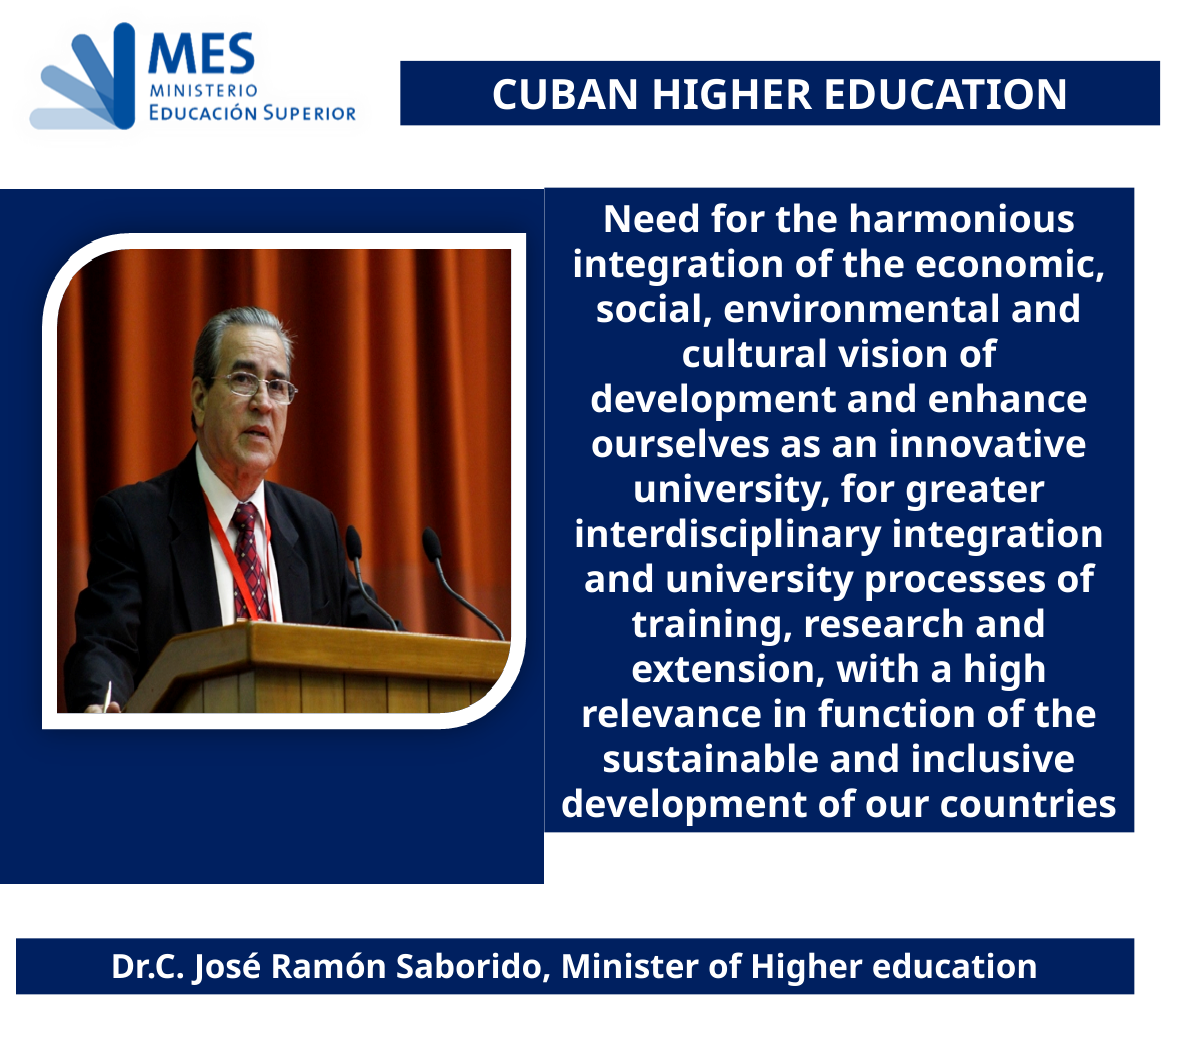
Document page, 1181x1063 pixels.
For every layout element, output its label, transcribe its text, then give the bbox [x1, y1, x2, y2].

text_box Need for the harmonious integration of the economic, social, environmental and cultural vision of development and enhance ourselves as an innovative university, for greater interdisciplinary integration and university processes of training, research and extension, with a high relevance in function of the sustainable and inclusive development of our countries [544, 187, 1135, 833]
text_box CUBAN HIGHER EDUCATION [400, 60, 1161, 126]
picture [0, 188, 545, 885]
text_box Dr.C. José Ramón Saborido, Minister of Higher education [16, 938, 1135, 995]
picture [0, 0, 385, 171]
